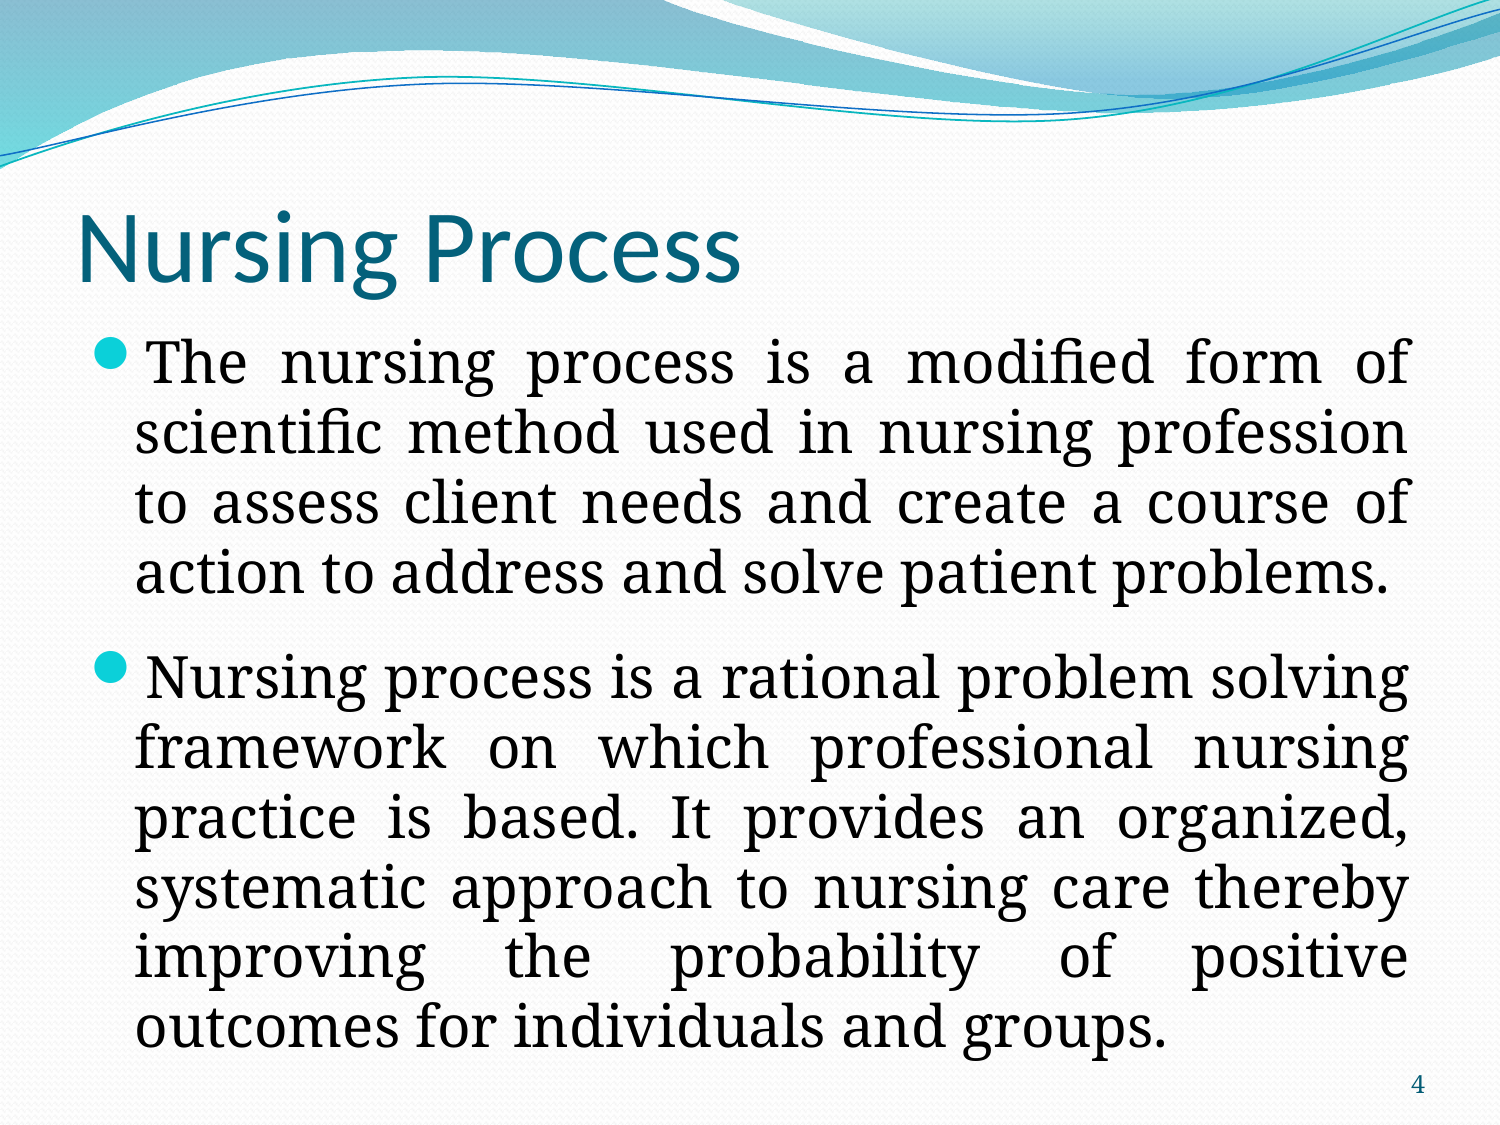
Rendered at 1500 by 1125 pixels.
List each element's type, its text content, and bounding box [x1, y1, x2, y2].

title Nursing Process [75, 115, 1425, 303]
slide_number 4 [1299, 1042, 1425, 1103]
list The nursing process is a modified form of scientific method used in nursing profession to assess client needs and create a course of action to address and solve patient problems. Nursing process is a rational problem solving framework on which professional nursing practice is based. It provides an organized, systematic approach to nursing care thereby improving the probability of positive outcomes for individuals and groups. [75, 317, 1425, 1038]
